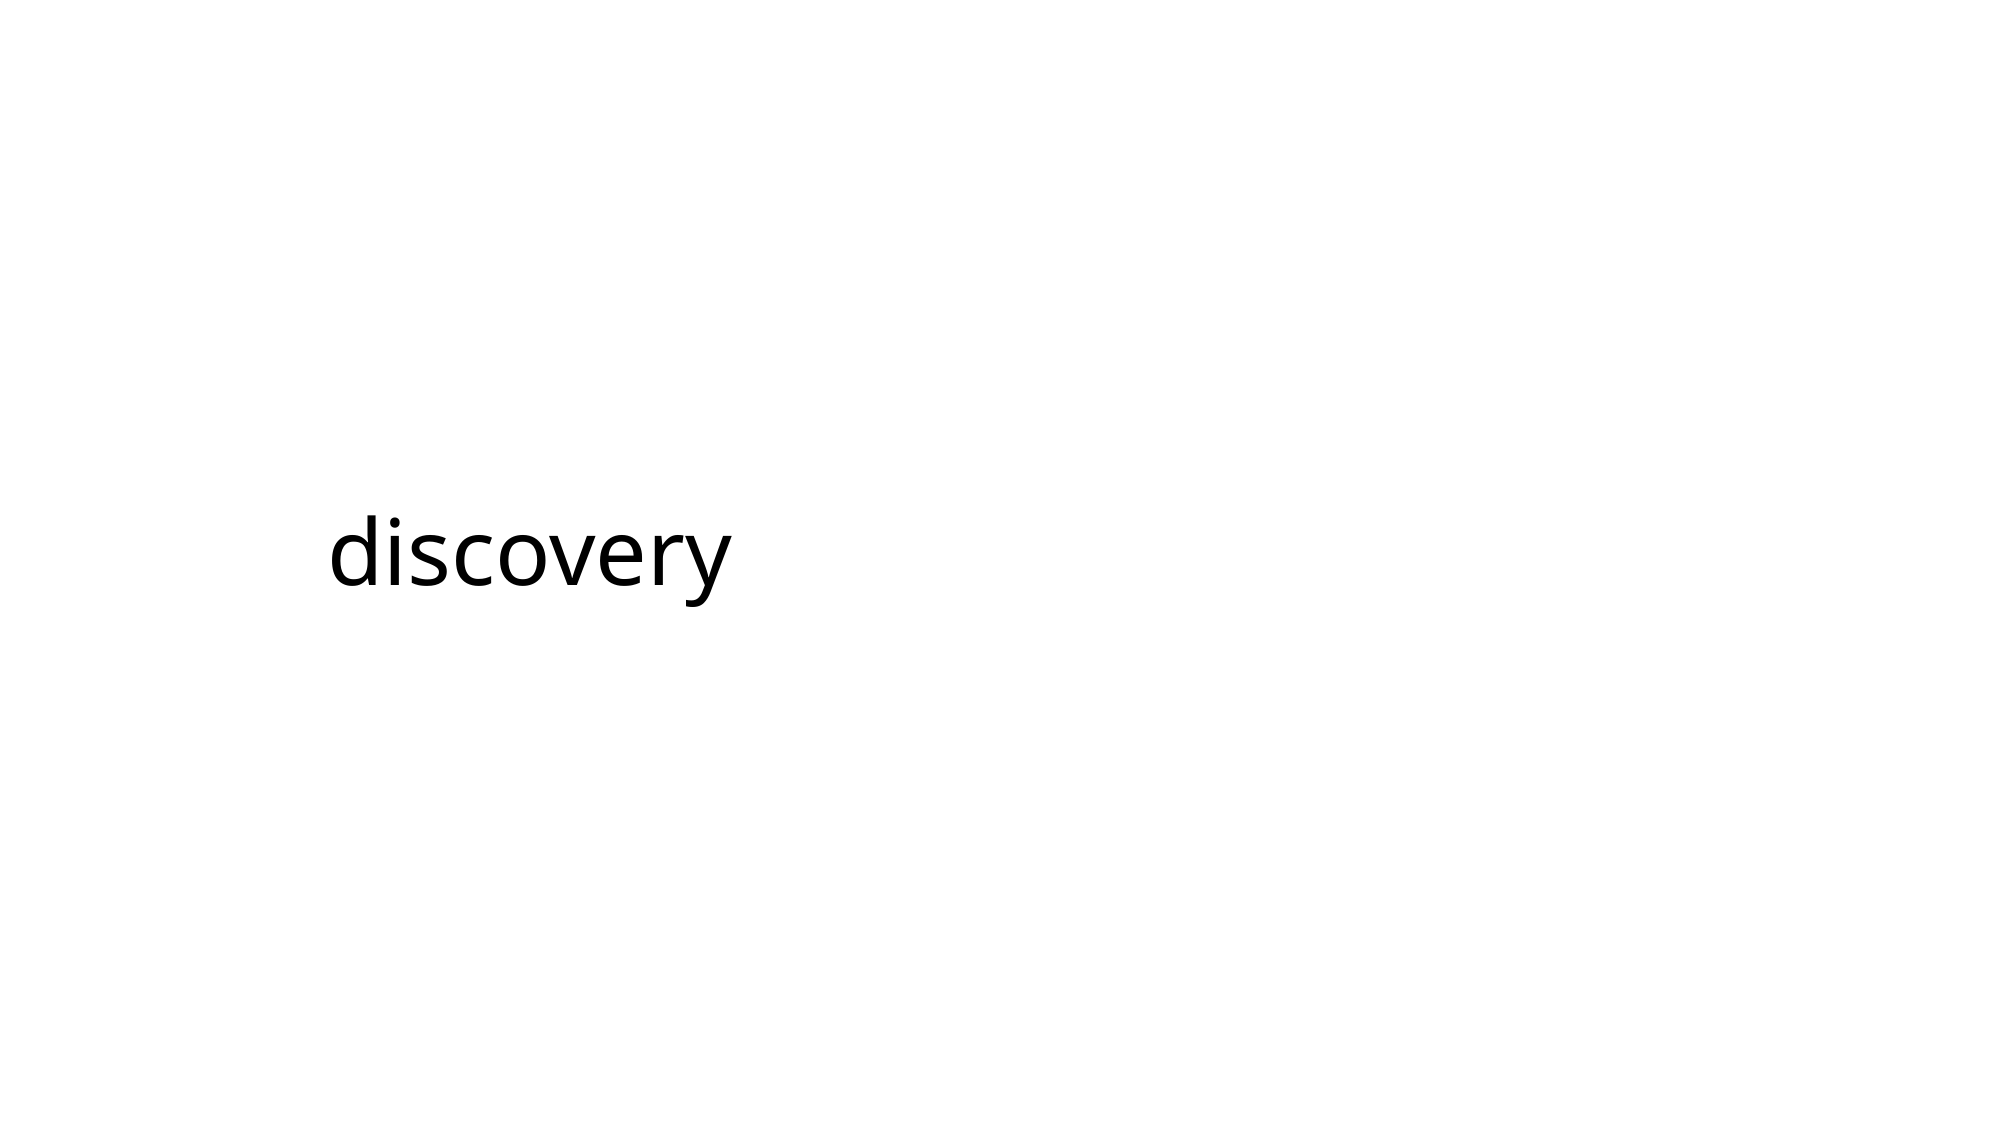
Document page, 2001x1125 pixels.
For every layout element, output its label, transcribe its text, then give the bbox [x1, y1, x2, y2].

title discovery [312, 174, 1675, 938]
